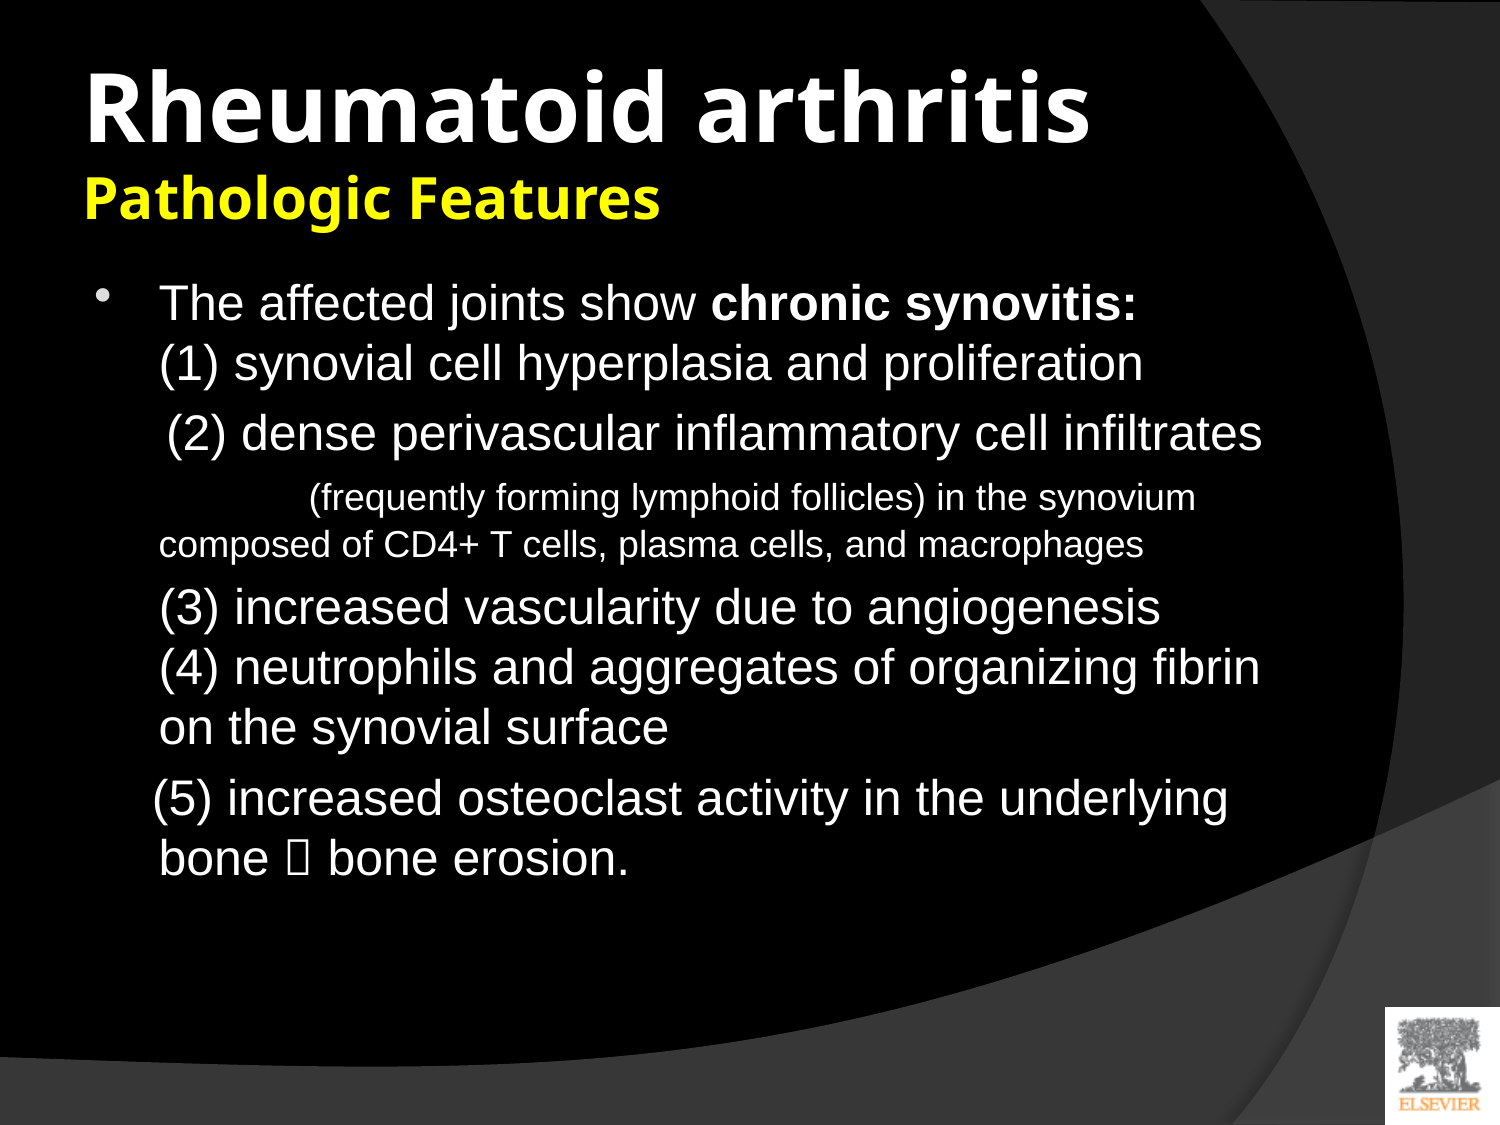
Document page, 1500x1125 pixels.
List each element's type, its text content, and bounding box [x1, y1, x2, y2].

list The affected joints show chronic synovitis: (1) synovial cell hyperplasia and proliferation (2) dense perivascular inflammatory cell infiltrates (frequently forming lymphoid follicles) in the synovium composed of CD4+ T cells, plasma cells, and macrophages (3) increased vascularity due to angiogenesis (4) neutrophils and aggregates of organizing fibrin on the synovial surface (5) increased osteoclast activity in the underlying bone  bone erosion. [75, 262, 1300, 1005]
title Rheumatoid arthritis Pathologic Features [75, 45, 1300, 233]
picture [1385, 1007, 1500, 1125]
